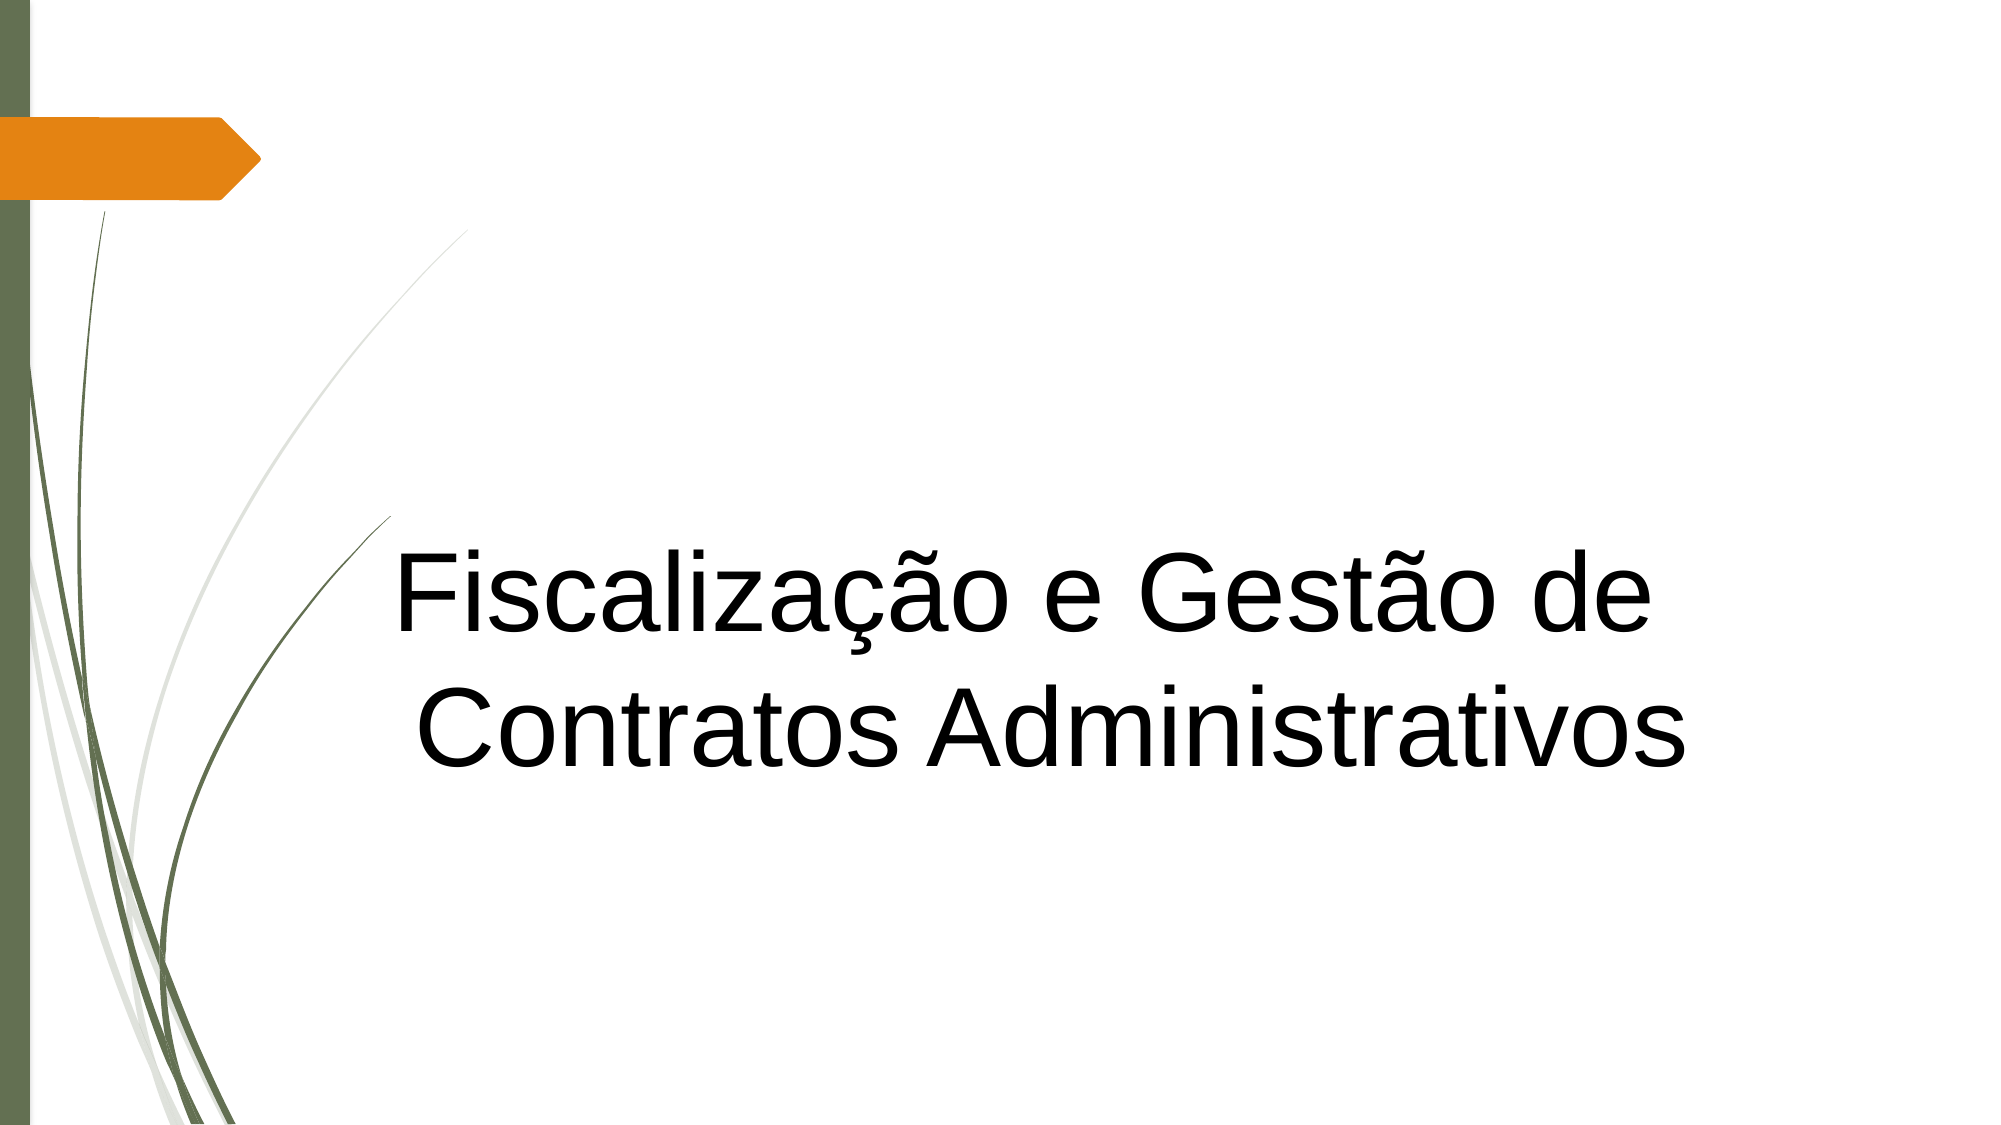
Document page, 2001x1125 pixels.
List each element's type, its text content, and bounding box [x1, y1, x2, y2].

list Fiscalização e Gestão de Contratos Administrativos [137, 0, 1911, 797]
